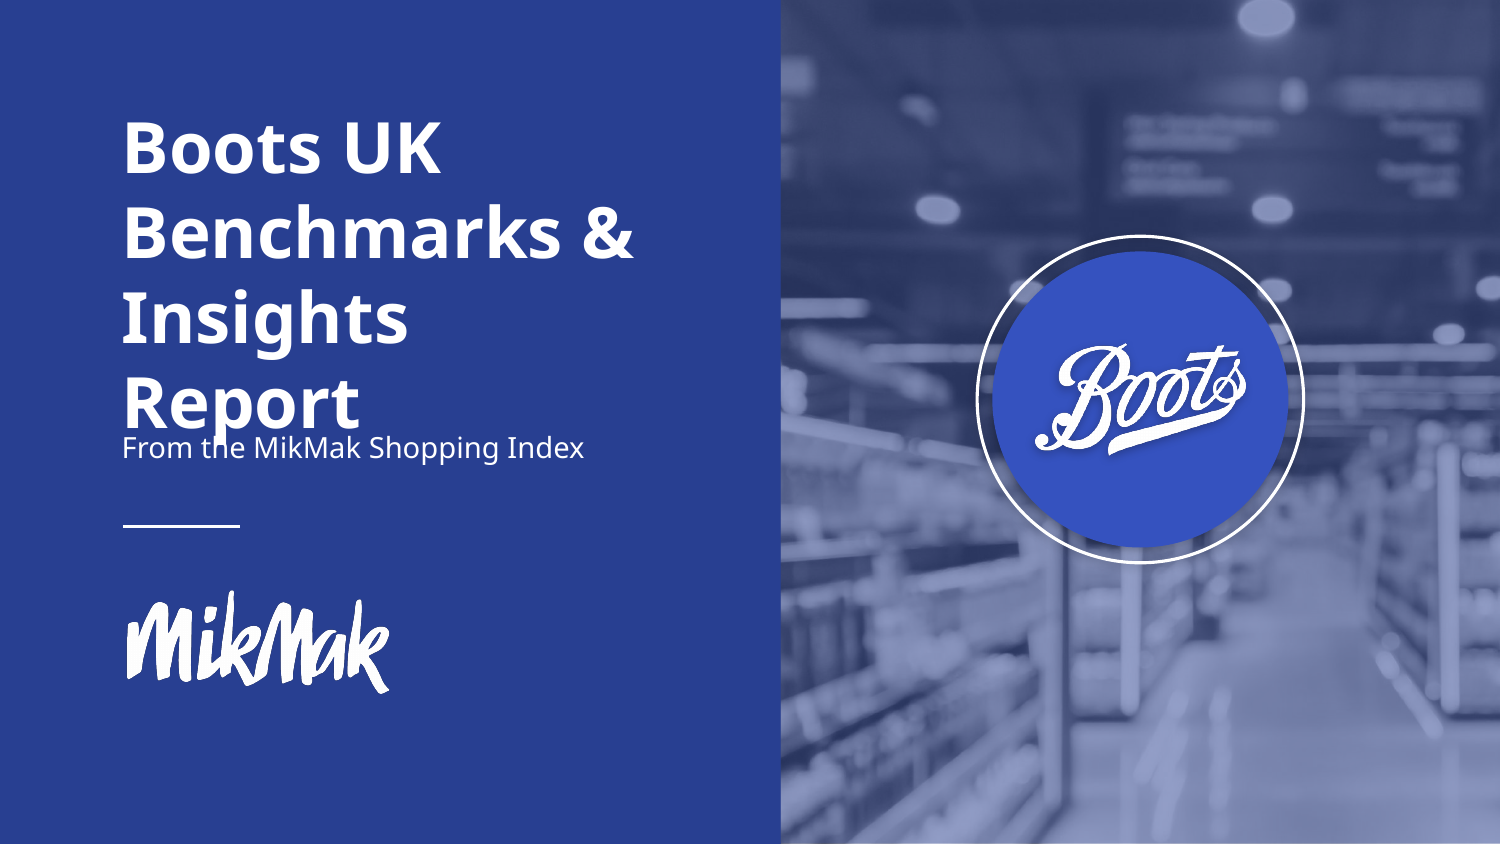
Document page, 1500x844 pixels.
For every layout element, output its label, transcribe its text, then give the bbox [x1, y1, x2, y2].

picture [121, 587, 411, 697]
text_box Boots UK Benchmarks & Insights Report [121, 147, 656, 399]
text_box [780, 0, 1500, 844]
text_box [976, 236, 1304, 564]
text_box From the MikMak Shopping Index [121, 414, 656, 480]
